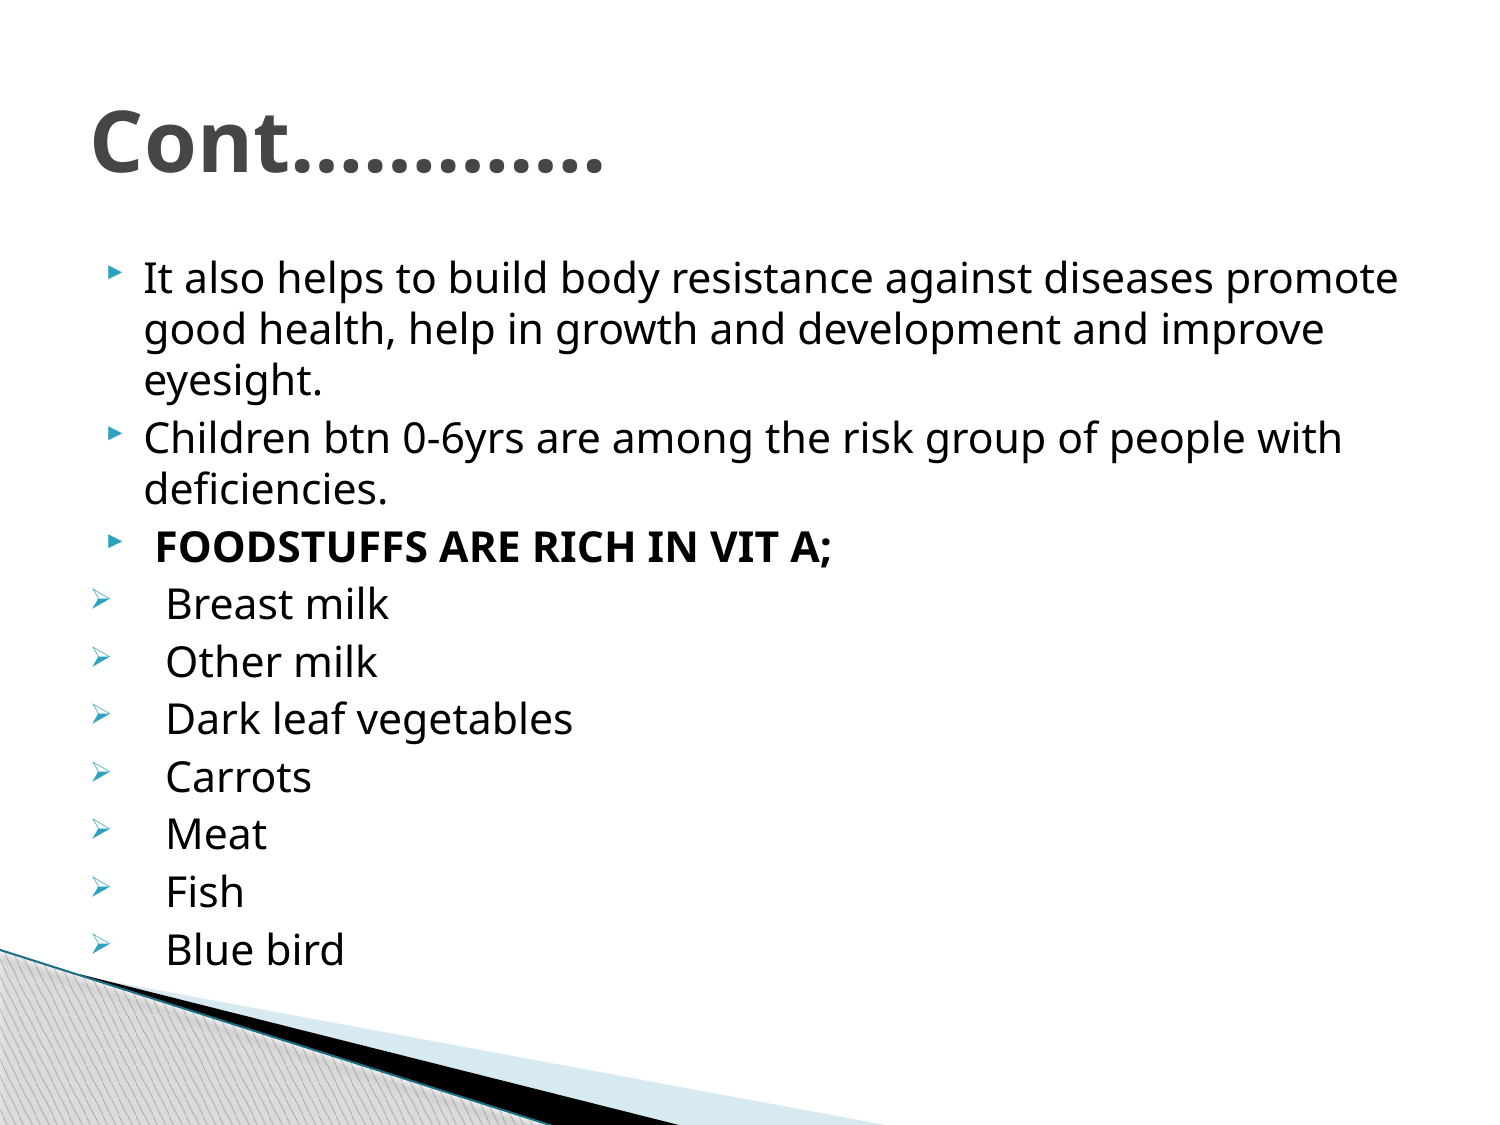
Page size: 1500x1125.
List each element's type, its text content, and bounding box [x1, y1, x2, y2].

list It also helps to build body resistance against diseases promote good health, help in growth and development and improve eyesight. Children btn 0-6yrs are among the risk group of people with deficiencies. FOODSTUFFS ARE RICH IN VIT A; Breast milk Other milk Dark leaf vegetables Carrots Meat Fish Blue bird [75, 243, 1425, 986]
title Cont…………. [75, 45, 1425, 233]
